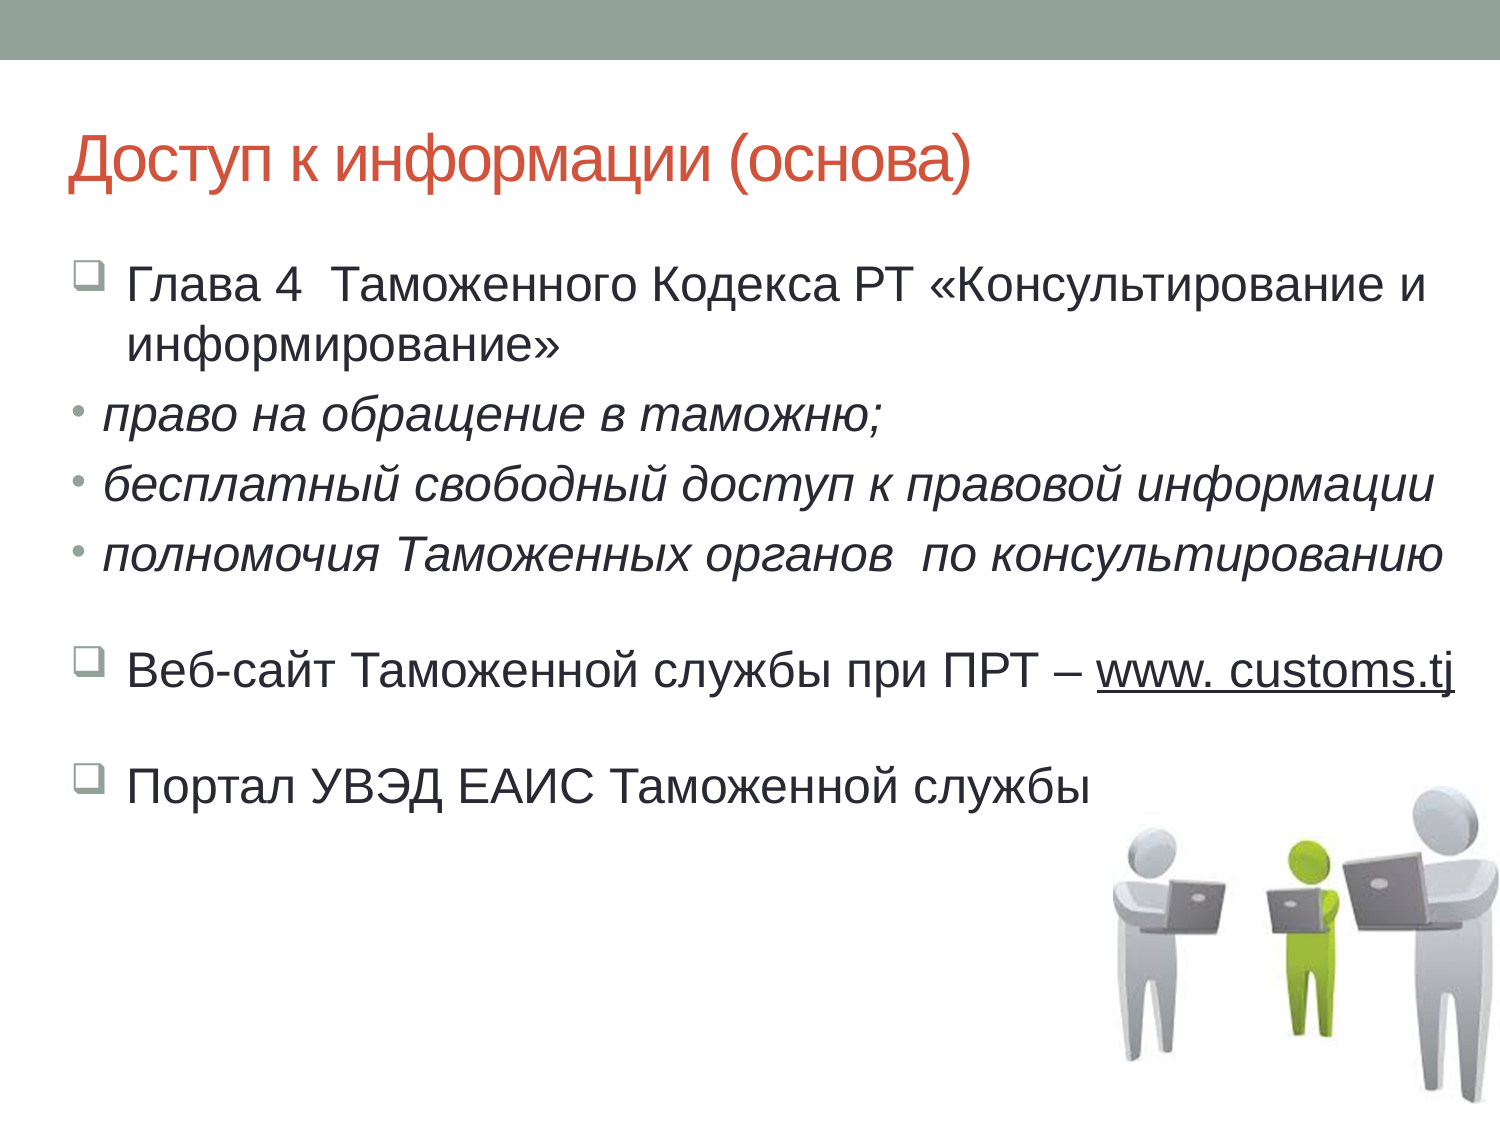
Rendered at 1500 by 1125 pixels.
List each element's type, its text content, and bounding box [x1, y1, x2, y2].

picture [1112, 786, 1500, 1105]
list Глава 4 Таможенного Кодекса РТ «Консультирование и информирование» право на обращение в таможню; бесплатный свободный доступ к правовой информации полномочия Таможенных органов по консультированию Веб-сайт Таможенной службы при ПРТ – www. customs.tj Портал УВЭД ЕАИС Таможенной службы [29, 243, 1483, 1035]
title Доступ к информации (основа) [53, 90, 1459, 220]
